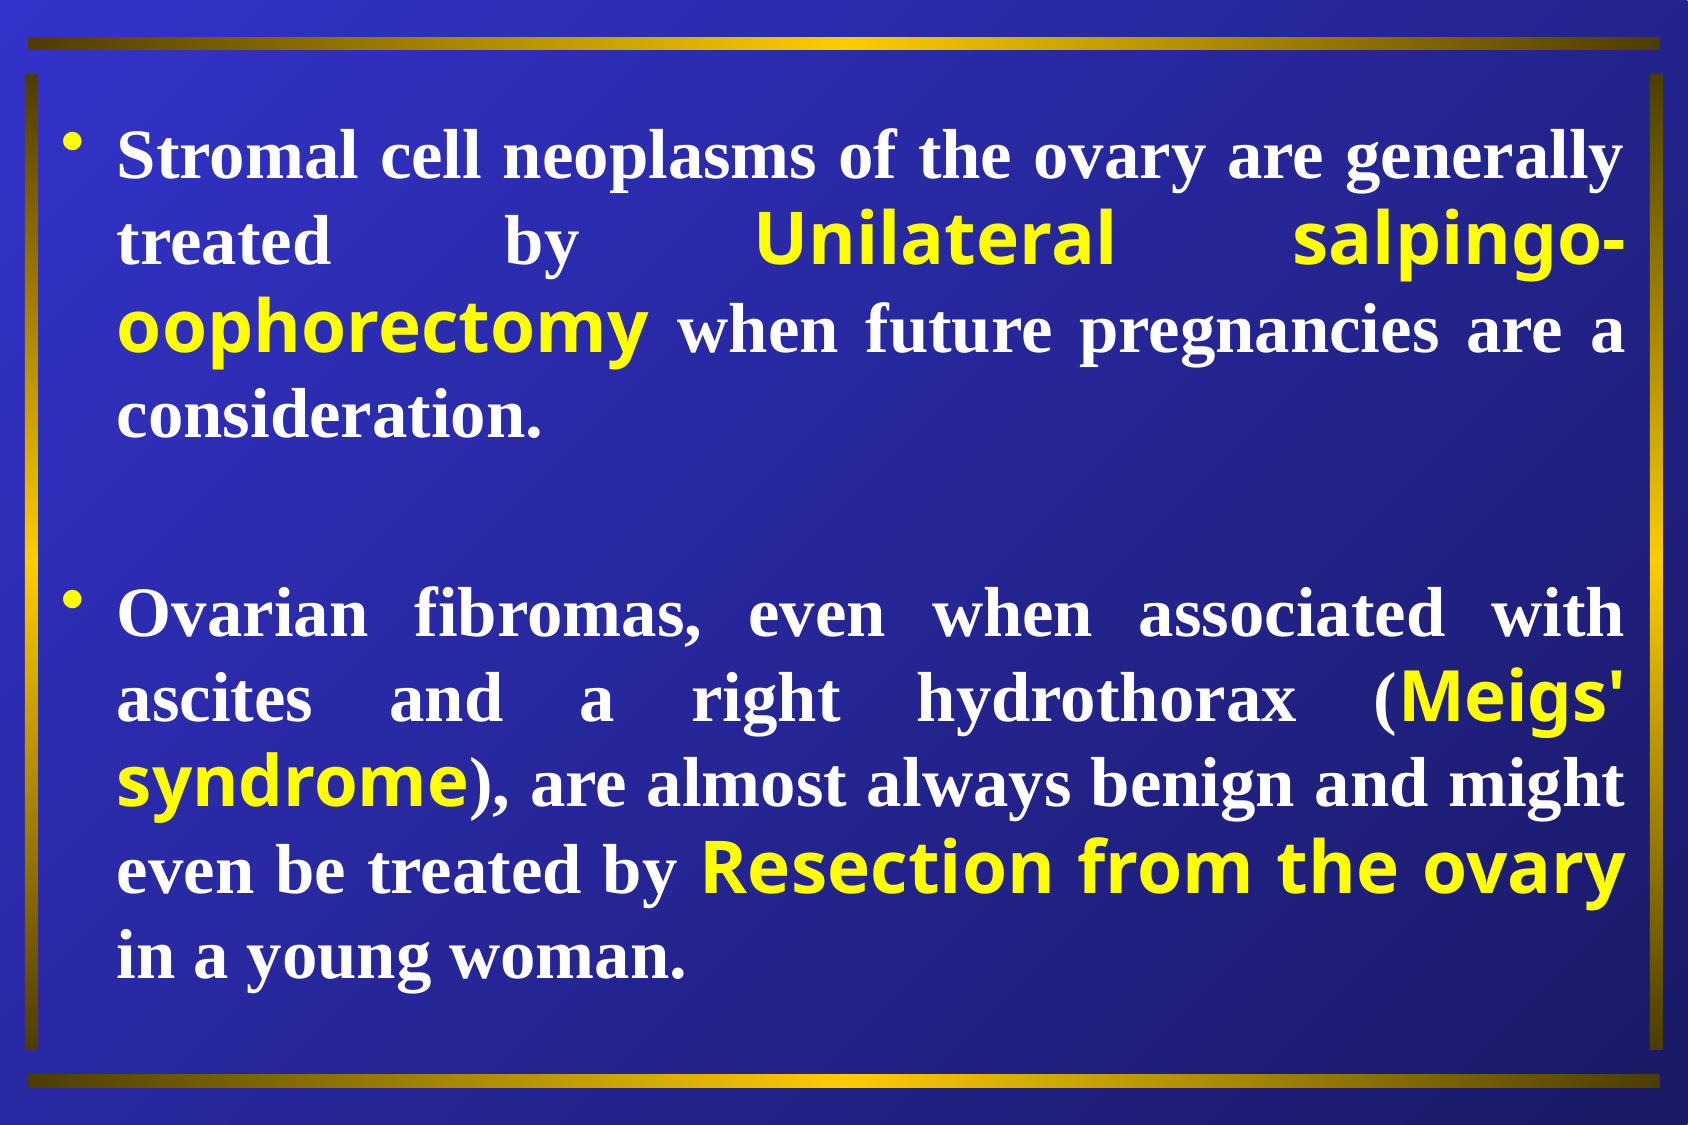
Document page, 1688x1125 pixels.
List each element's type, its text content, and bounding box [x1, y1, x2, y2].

list Stromal cell neoplasms of the ovary are generally treated by Unilateral salpingo-oophorectomy when future pregnancies are a consideration. Ovarian fibromas, even when associated with ascites and a right hydrothorax (Meigs' syndrome), are almost always benign and might even be treated by Resection from the ovary in a young woman. [45, 99, 1643, 1026]
